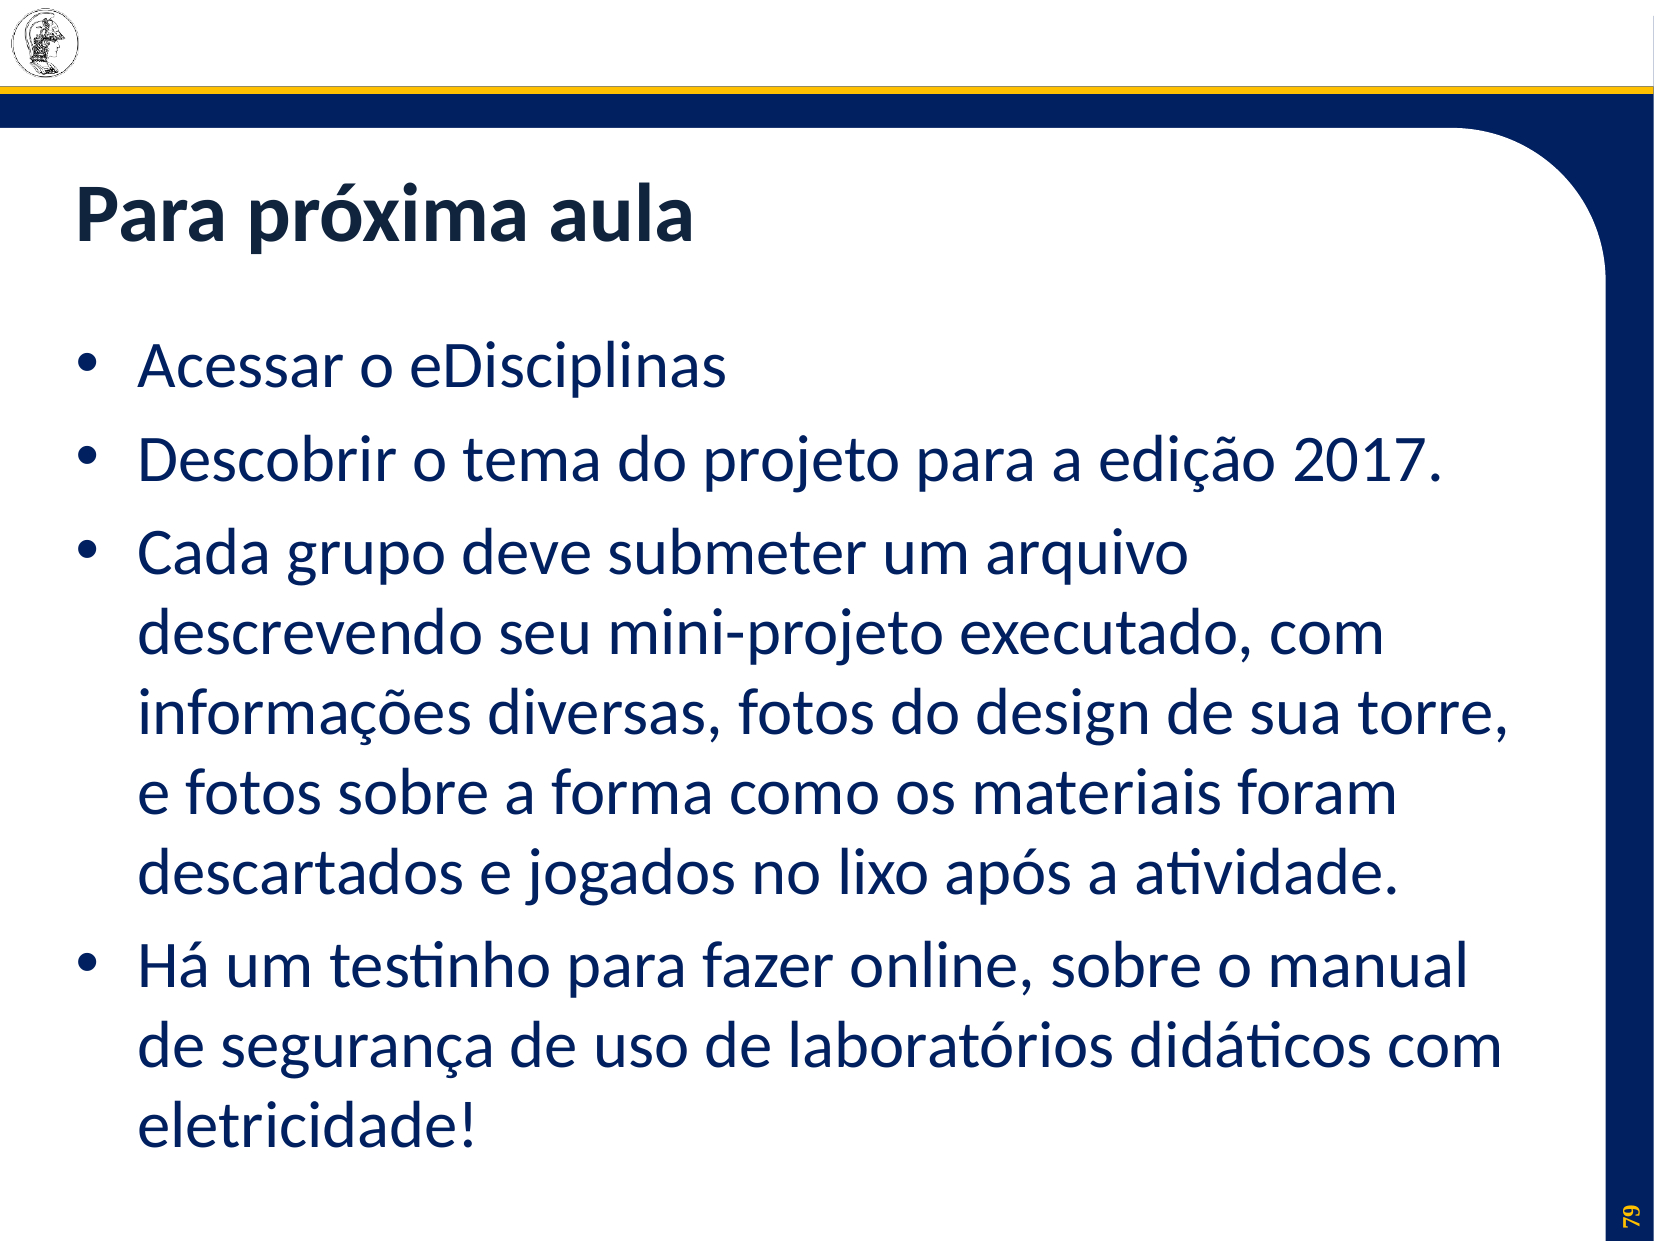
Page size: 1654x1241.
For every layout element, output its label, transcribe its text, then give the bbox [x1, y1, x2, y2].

picture [11, 8, 79, 78]
list Acessar o eDisciplinas Descobrir o tema do projeto para a edição 2017. Cada grupo deve submeter um arquivo descrevendo seu mini-projeto executado, com informações diversas, fotos do design de sua torre, e fotos sobre a forma como os materiais foram descartados e jogados no lixo após a atividade. Há um testinho para fazer online, sobre o manual de segurança de uso de laboratórios didáticos com eletricidade! [58, 312, 1548, 1090]
title Para próxima aula [58, 127, 1548, 290]
